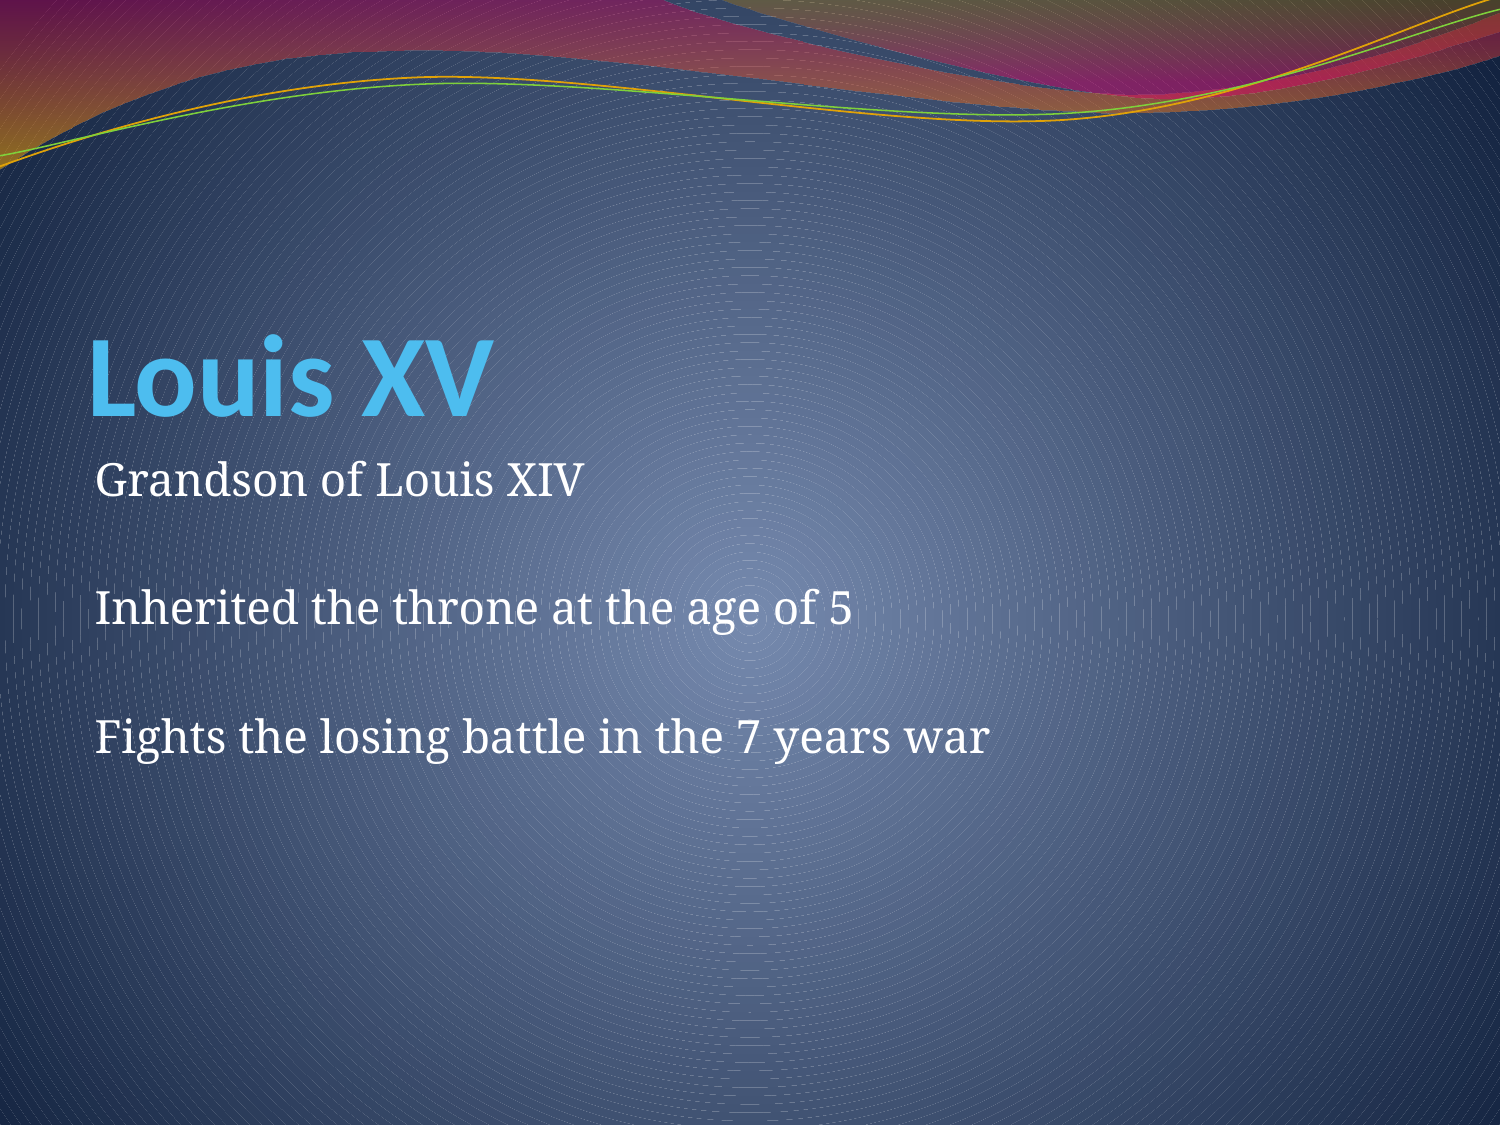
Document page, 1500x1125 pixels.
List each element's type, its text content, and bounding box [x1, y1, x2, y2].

title Louis XV [86, 216, 1362, 440]
list Grandson of Louis XIV Inherited the throne at the age of 5 Fights the losing battle in the 7 years war [86, 443, 1362, 813]
